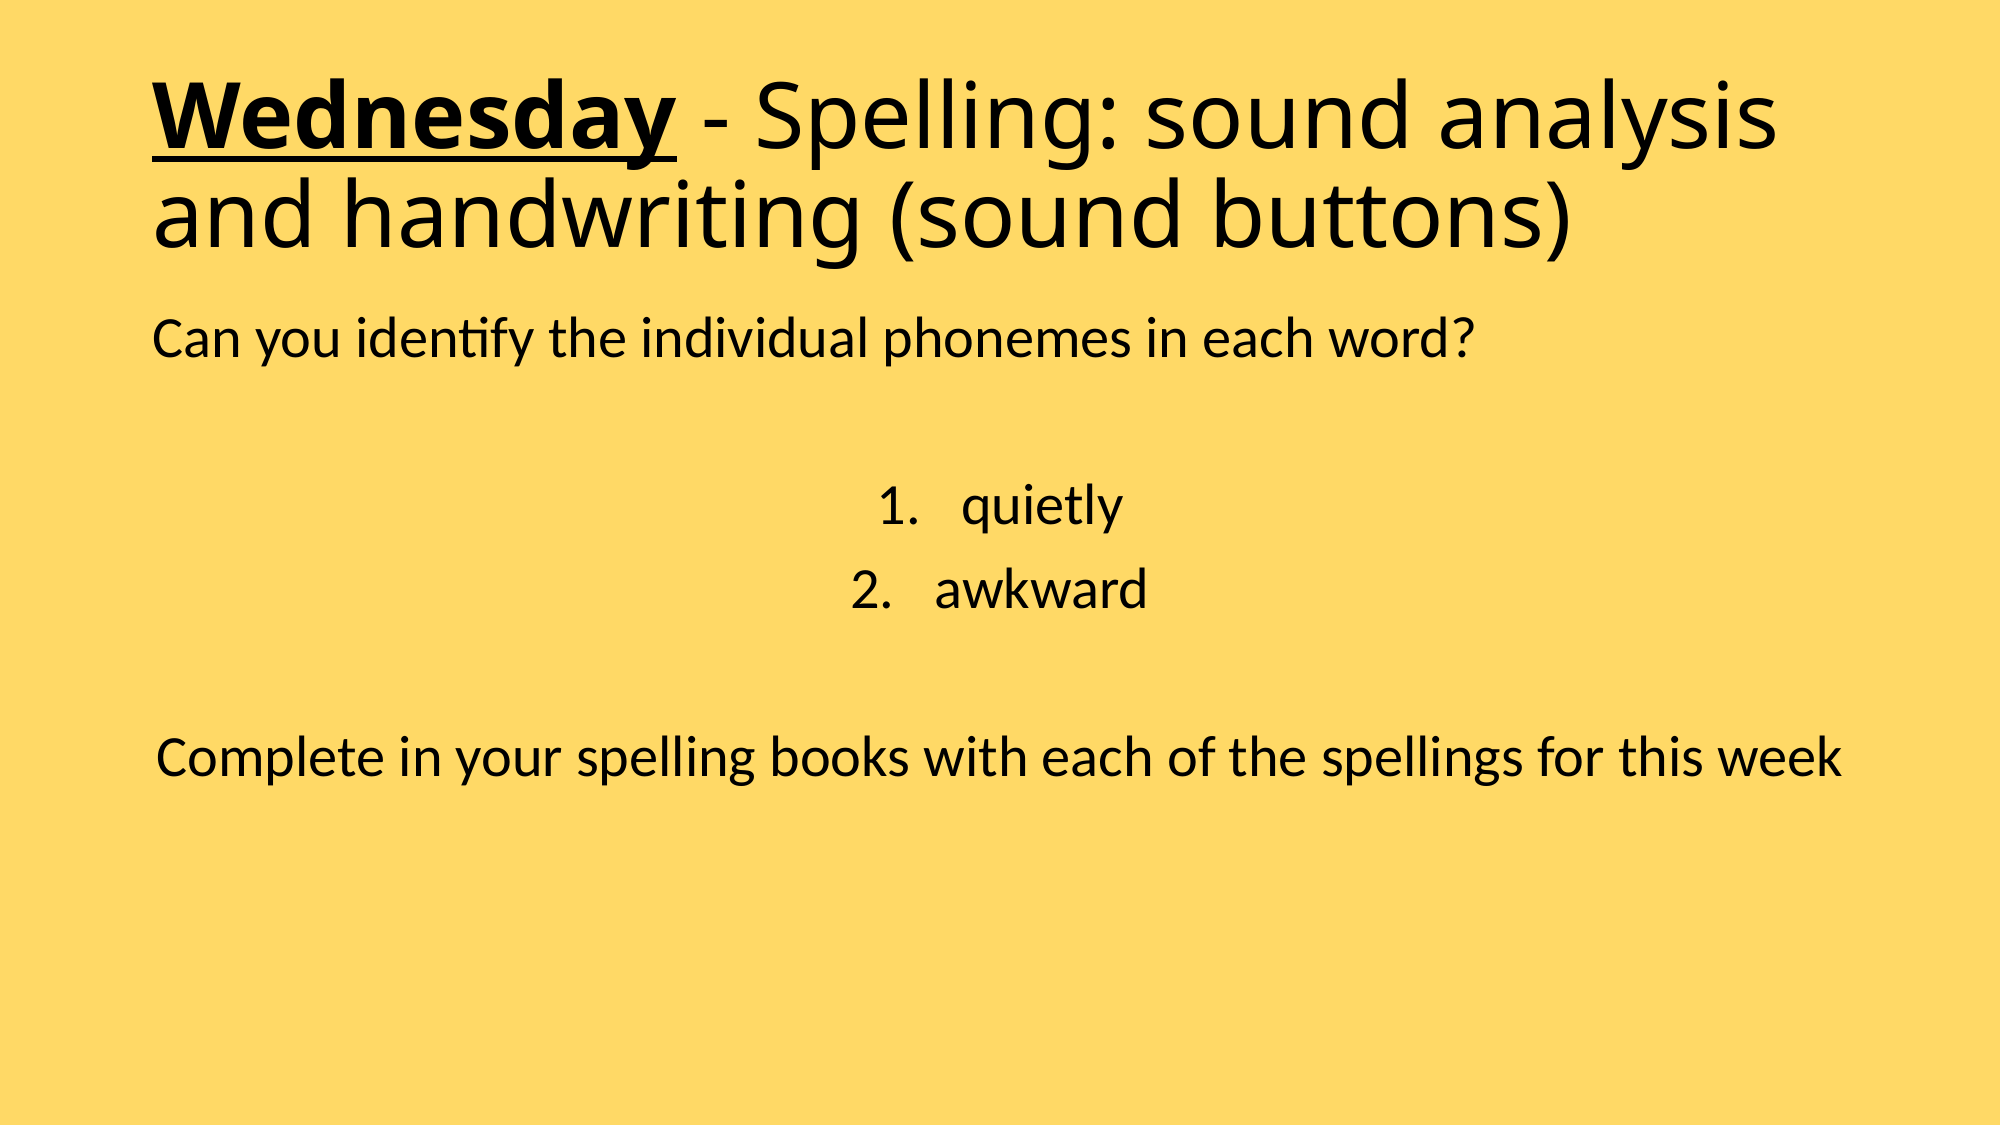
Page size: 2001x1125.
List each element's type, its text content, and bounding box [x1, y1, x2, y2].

list Can you identify the individual phonemes in each word? quietly awkward Complete in your spelling books with each of the spellings for this week [137, 299, 1863, 1014]
title Wednesday - Spelling: sound analysis and handwriting (sound buttons) [137, 59, 1863, 278]
